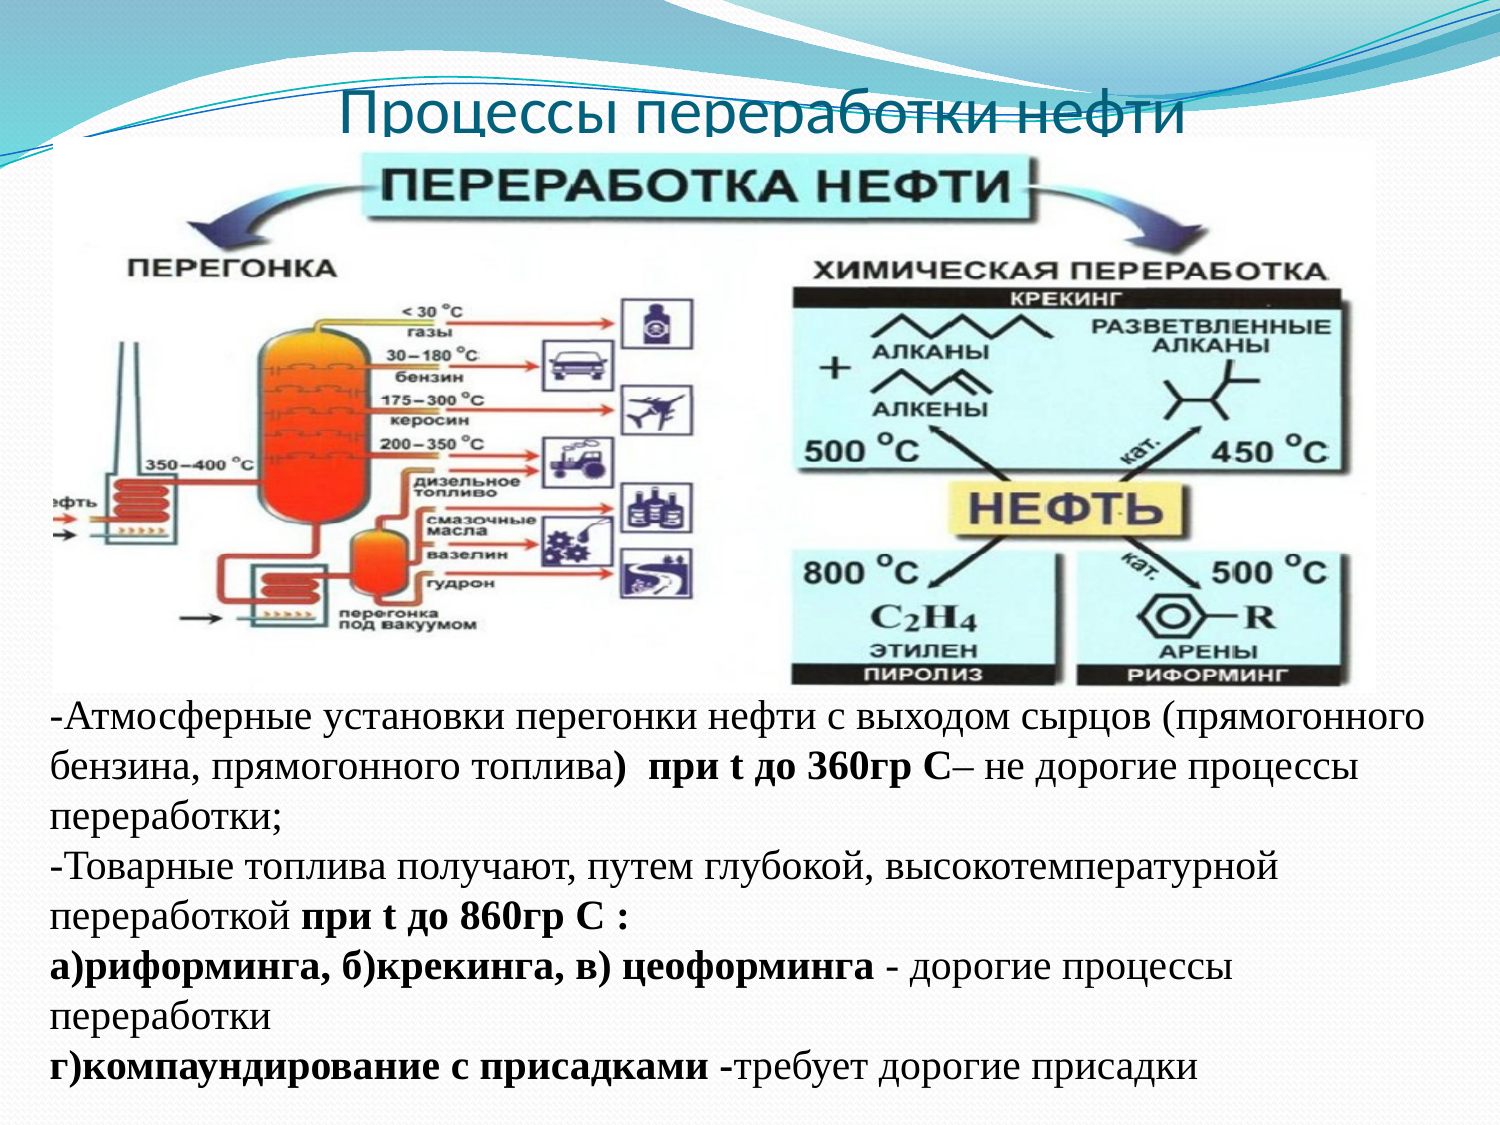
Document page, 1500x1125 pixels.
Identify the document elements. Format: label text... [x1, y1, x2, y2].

text_box -Атмосферные установки перегонки нефти с выходом сырцов (прямогонного бензина, прямогонного топлива) при t до 360гр С– не дорогие процессы переработки; -Товарные топлива получают, путем глубокой, высокотемпературной переработкой при t до 860гр С : а)риформинга, б)крекинга, в) цеоформинга - дорогие процессы переработки г)компаундирование с присадками -требует дорогие присадки [34, 680, 1478, 1096]
title Процессы переработки нефти [80, 42, 1431, 148]
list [52, 136, 1377, 693]
